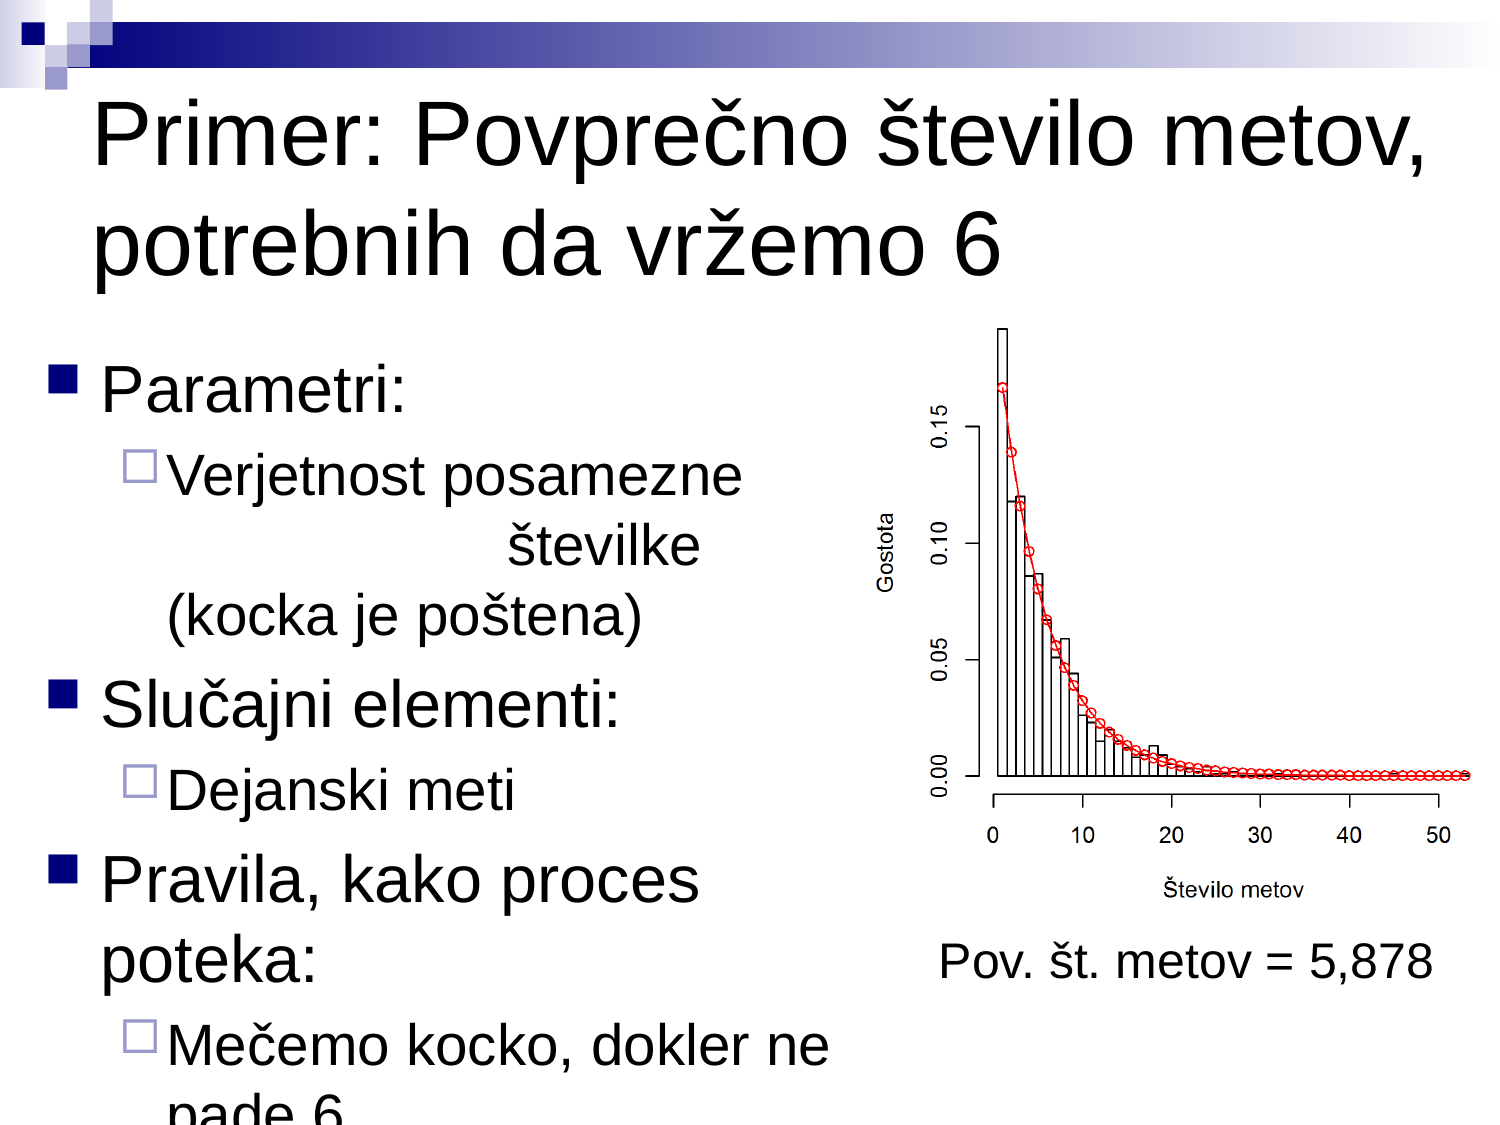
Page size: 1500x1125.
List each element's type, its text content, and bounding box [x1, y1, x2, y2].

picture [867, 281, 1500, 932]
text_box Pov. št. metov = 5,878 [938, 940, 1447, 989]
title Primer: Povprečno število metov, potrebnih da vržemo 6 [76, 66, 1471, 302]
list Parametri: Verjetnost posamezne številke (kocka je poštena) Slučajni elementi: Dejanski meti Pravila, kako proces poteka: Mečemo kocko, dokler ne pade 6 [29, 338, 880, 976]
